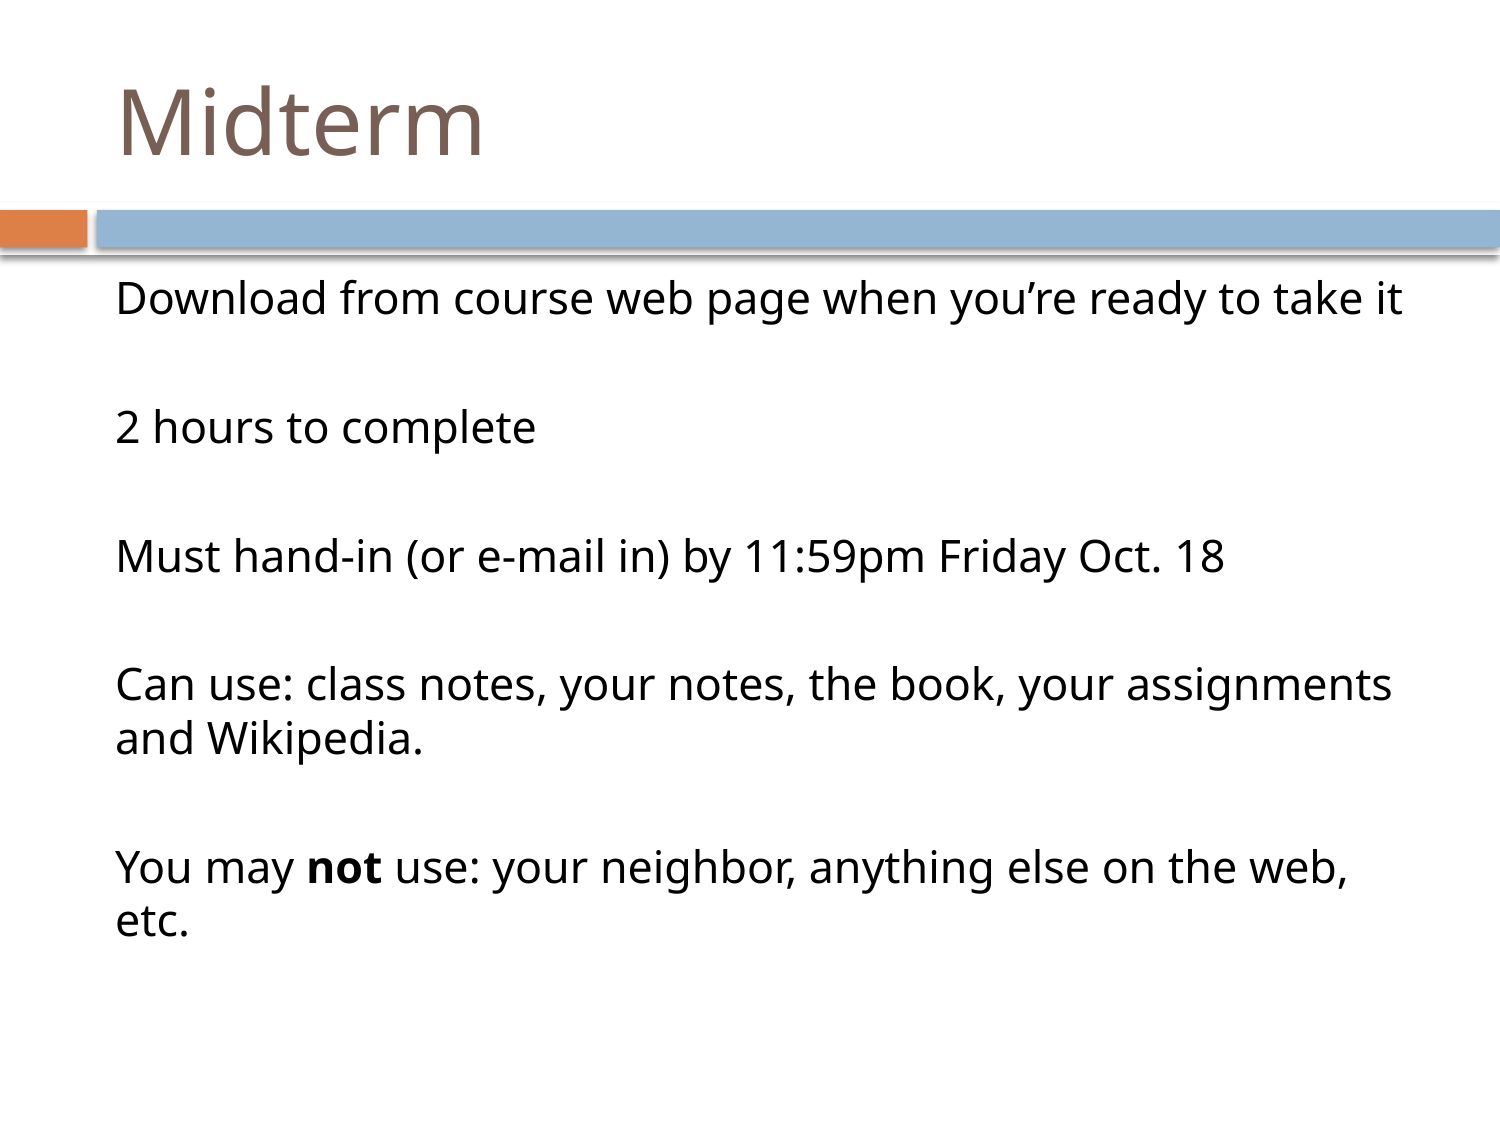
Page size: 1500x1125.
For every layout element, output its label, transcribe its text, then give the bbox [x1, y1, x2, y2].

list Download from course web page when you’re ready to take it 2 hours to complete Must hand-in (or e-mail in) by 11:59pm Friday Oct. 18 Can use: class notes, your notes, the book, your assignments and Wikipedia. You may not use: your neighbor, anything else on the web, etc. [100, 262, 1438, 1000]
title Midterm [100, 37, 1438, 200]
